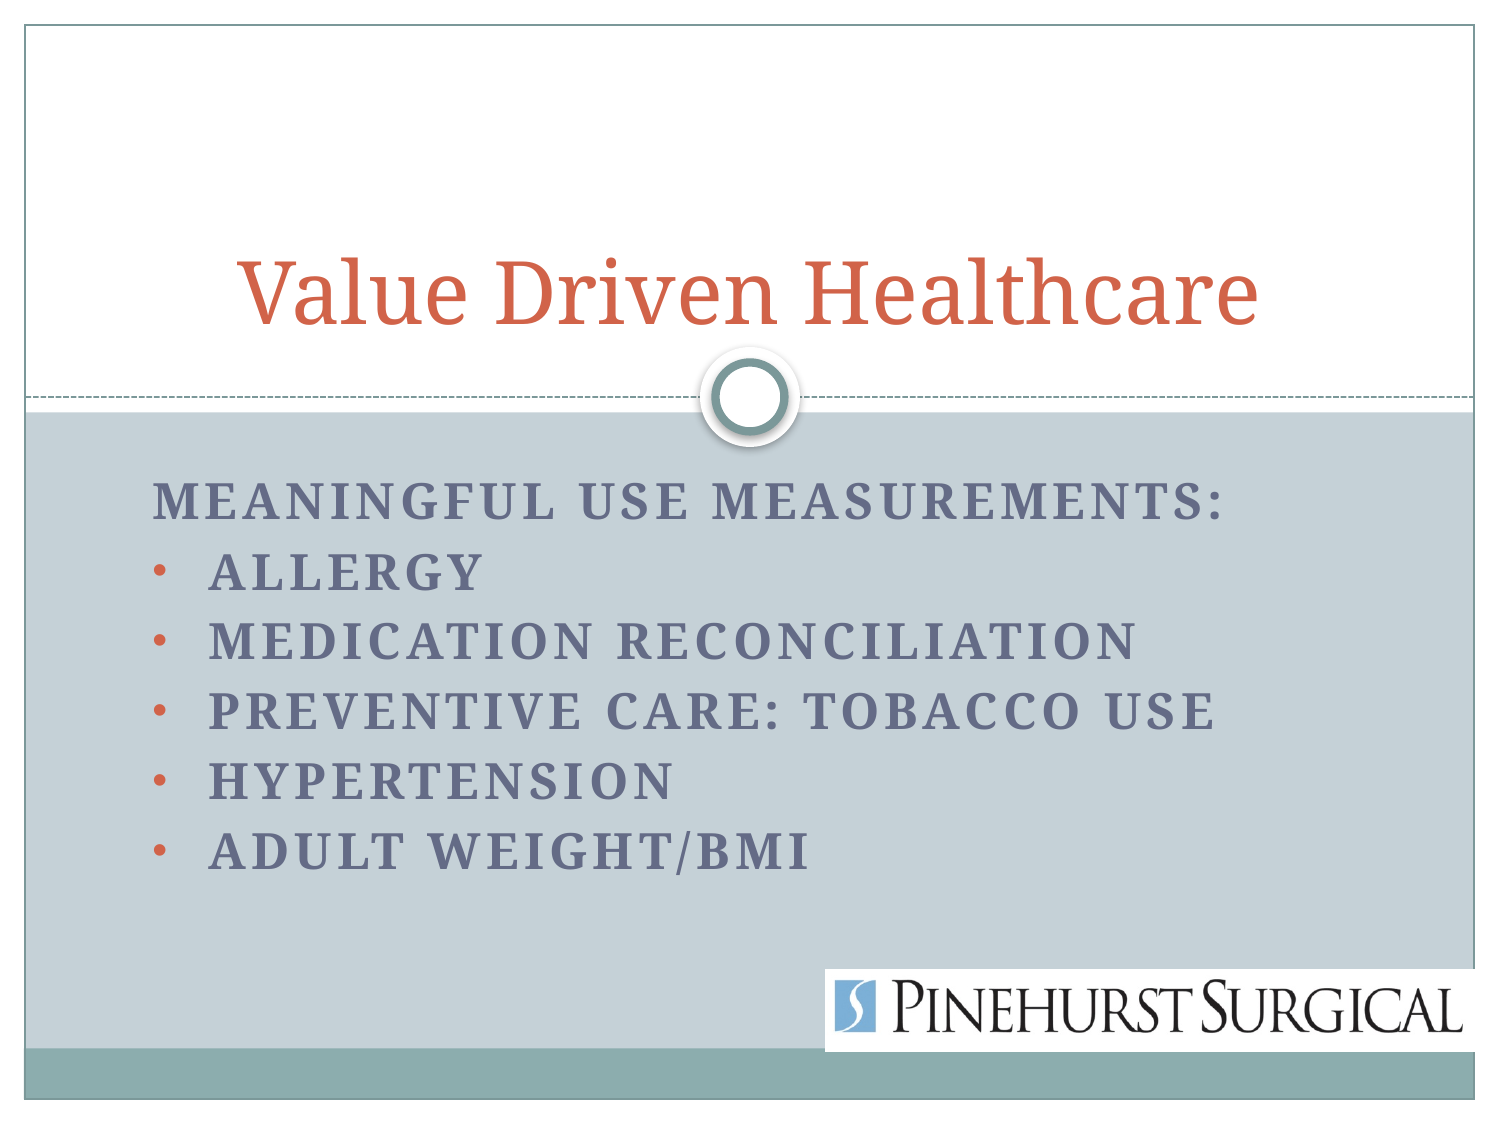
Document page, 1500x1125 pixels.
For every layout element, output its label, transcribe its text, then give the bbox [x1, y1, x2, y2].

picture [824, 969, 1476, 1053]
subtitle Meaningful use measurements: Allergy Medication reconciliation Preventive care: tobacco use Hypertension Adult weight/bmi [137, 462, 1400, 973]
title Value Driven Healthcare [112, 62, 1388, 350]
